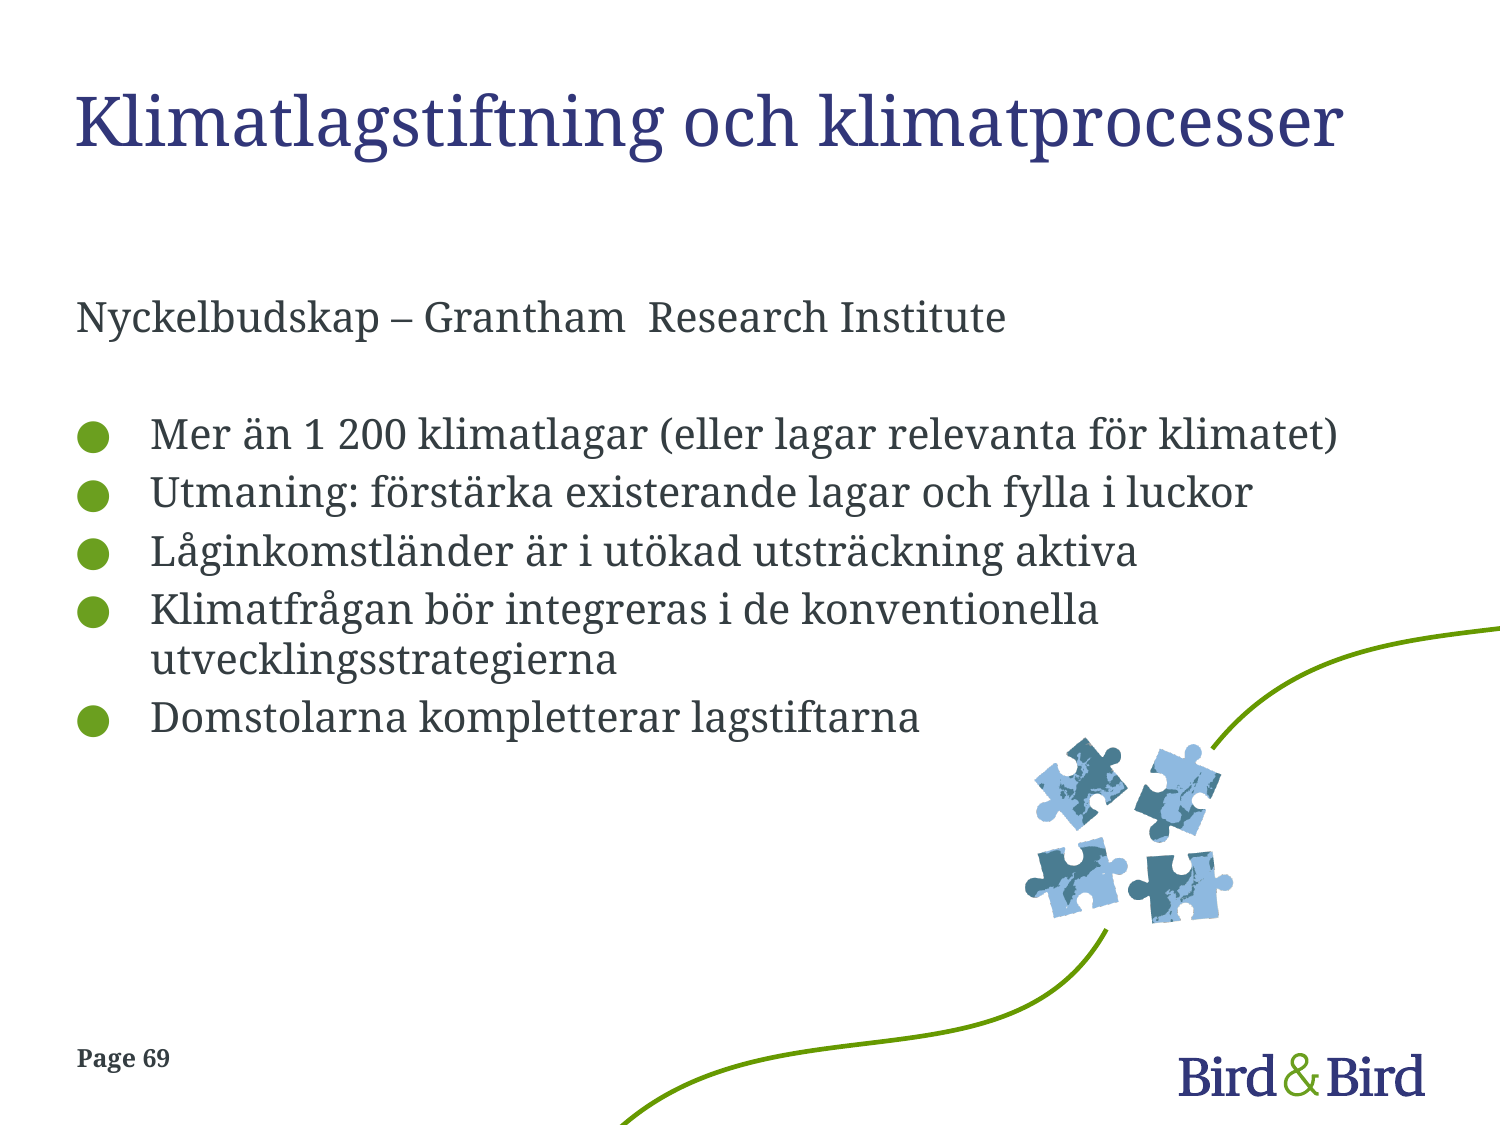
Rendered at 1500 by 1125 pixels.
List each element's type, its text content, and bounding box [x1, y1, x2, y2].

slide_number Page 69 [76, 1046, 197, 1077]
title Klimatlagstiftning och klimatprocesser [74, 78, 1425, 256]
list Nyckelbudskap – Grantham Research Institute Mer än 1 200 klimatlagar (eller lagar relevanta för klimatet) Utmaning: förstärka existerande lagar och fylla i luckor Låginkomstländer är i utökad utsträckning aktiva Klimatfrågan bör integreras i de konventionella utvecklingsstrategierna Domstolarna kompletterar lagstiftarna [75, 290, 1425, 1035]
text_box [580, 530, 1500, 1125]
